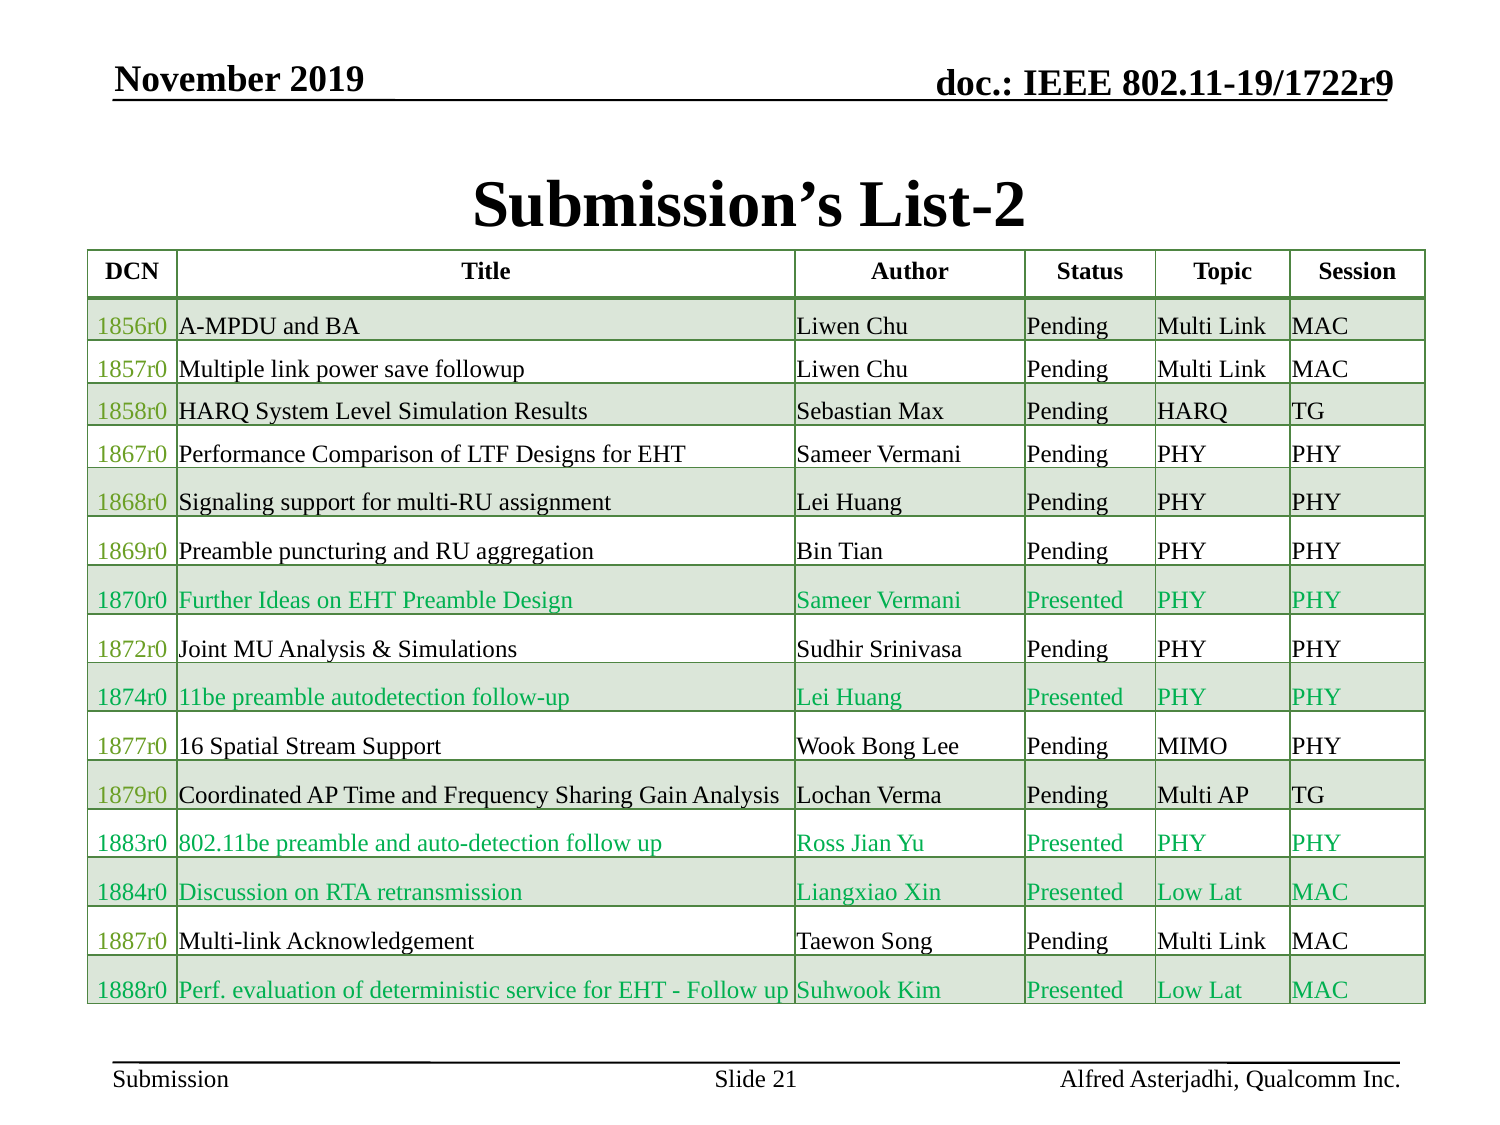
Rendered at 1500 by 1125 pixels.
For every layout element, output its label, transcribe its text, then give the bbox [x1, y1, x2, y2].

table_cell 11be preamble autodetection follow-up [178, 663, 794, 710]
table_cell Pending [1026, 712, 1155, 759]
table_cell Taewon Song [796, 907, 1024, 954]
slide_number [114, 54, 423, 100]
table_cell Bin Tian [796, 517, 1024, 564]
table_cell Low Lat [1156, 858, 1289, 905]
table_cell Pending [1026, 517, 1155, 564]
table_cell Multiple link power save followup [178, 341, 794, 382]
table_cell PHY [1291, 566, 1424, 613]
table_cell 1858r0 [88, 384, 176, 424]
table_cell Presented [1026, 663, 1155, 710]
table_cell Sameer Vermani [796, 426, 1024, 467]
table_cell PHY [1156, 468, 1289, 515]
table_cell 1856r0 [88, 300, 176, 339]
table_cell 1872r0 [88, 615, 176, 662]
table_header Topic [1156, 251, 1289, 296]
table_cell Pending [1026, 615, 1155, 662]
table_cell Perf. evaluation of deterministic service for EHT - Follow up [178, 956, 794, 1003]
table_cell Presented [1026, 956, 1155, 1003]
table_cell Discussion on RTA retransmission [178, 858, 794, 905]
table_cell MIMO [1156, 712, 1289, 759]
table_cell Pending [1026, 341, 1155, 382]
table_cell Presented [1026, 858, 1155, 905]
table_cell PHY [1291, 810, 1424, 856]
table_header Title [178, 251, 794, 296]
table_cell Liwen Chu [796, 341, 1024, 382]
table_cell PHY [1156, 663, 1289, 710]
table_cell MAC [1291, 341, 1424, 382]
table_cell Low Lat [1156, 956, 1289, 1003]
table_cell HARQ [1156, 384, 1289, 424]
table_cell PHY [1291, 615, 1424, 662]
table_cell Sebastian Max [796, 384, 1024, 424]
table_cell Liwen Chu [796, 300, 1024, 339]
table_cell Further Ideas on EHT Preamble Design [178, 566, 794, 613]
table_cell PHY [1156, 566, 1289, 613]
table_cell TG [1291, 761, 1424, 808]
table_cell HARQ System Level Simulation Results [178, 384, 794, 424]
table_cell Multi Link [1156, 341, 1289, 382]
table_cell Presented [1026, 810, 1155, 856]
table_cell Sudhir Srinivasa [796, 615, 1024, 662]
table_cell 1883r0 [88, 810, 176, 856]
table_cell Performance Comparison of LTF Designs for EHT [178, 426, 794, 467]
table_cell Preamble puncturing and RU aggregation [178, 517, 794, 564]
table_cell PHY [1291, 712, 1424, 759]
table_cell Multi Link [1156, 300, 1289, 339]
table_cell 1869r0 [88, 517, 176, 564]
table_cell 1877r0 [88, 712, 176, 759]
table_cell 1874r0 [88, 663, 176, 710]
table_cell 1888r0 [88, 956, 176, 1003]
table_header Status [1026, 251, 1155, 296]
table_cell 1879r0 [88, 761, 176, 808]
table_cell Liangxiao Xin [796, 858, 1024, 905]
table_cell Pending [1026, 300, 1155, 339]
table_cell A-MPDU and BA [178, 300, 794, 339]
table_cell MAC [1291, 300, 1424, 339]
table_cell PHY [1291, 517, 1424, 564]
table_cell Ross Jian Yu [796, 810, 1024, 856]
table_cell Sameer Vermani [796, 566, 1024, 613]
table_cell Joint MU Analysis & Simulations [178, 615, 794, 662]
table_cell MAC [1291, 858, 1424, 905]
table_cell 1887r0 [88, 907, 176, 954]
table_cell Pending [1026, 761, 1155, 808]
table_cell PHY [1156, 517, 1289, 564]
table_cell MAC [1291, 956, 1424, 1003]
table_cell PHY [1156, 615, 1289, 662]
table_header DCN [88, 251, 176, 296]
table_cell Multi AP [1156, 761, 1289, 808]
table_cell 1857r0 [88, 341, 176, 382]
table_cell Pending [1026, 426, 1155, 467]
table_header Author [796, 251, 1024, 296]
table_cell Pending [1026, 384, 1155, 424]
table_cell Coordinated AP Time and Frequency Sharing Gain Analysis [178, 761, 794, 808]
table_cell PHY [1291, 426, 1424, 467]
table_cell 802.11be preamble and auto-detection follow up [178, 810, 794, 856]
footer Alfred Asterjadhi, Qualcomm Inc. [878, 1061, 1402, 1093]
table_cell Pending [1026, 468, 1155, 515]
table_cell MAC [1291, 907, 1424, 954]
table_cell Lei Huang [796, 468, 1024, 515]
table_cell PHY [1291, 663, 1424, 710]
table_cell Multi-link Acknowledgement [178, 907, 794, 954]
table_cell Presented [1026, 566, 1155, 613]
table_cell Wook Bong Lee [796, 712, 1024, 759]
table_cell TG [1291, 384, 1424, 424]
table_cell 16 Spatial Stream Support [178, 712, 794, 759]
table_cell 1870r0 [88, 566, 176, 613]
table_cell 1867r0 [88, 426, 176, 467]
table_cell Lei Huang [796, 663, 1024, 710]
table_cell PHY [1291, 468, 1424, 515]
table_cell PHY [1156, 426, 1289, 467]
table_cell Lochan Verma [796, 761, 1024, 808]
table_cell 1868r0 [88, 468, 176, 515]
title Submission’s List-2 [112, 112, 1388, 249]
table_cell Multi Link [1156, 907, 1289, 954]
table_cell 1884r0 [88, 858, 176, 905]
table_header Session [1291, 251, 1424, 296]
table_cell Signaling support for multi-RU assignment [178, 468, 794, 515]
slide_number Slide 21 [712, 1061, 800, 1123]
table_cell Pending [1026, 907, 1155, 954]
table_cell Suhwook Kim [796, 956, 1024, 1003]
table_cell PHY [1156, 810, 1289, 856]
